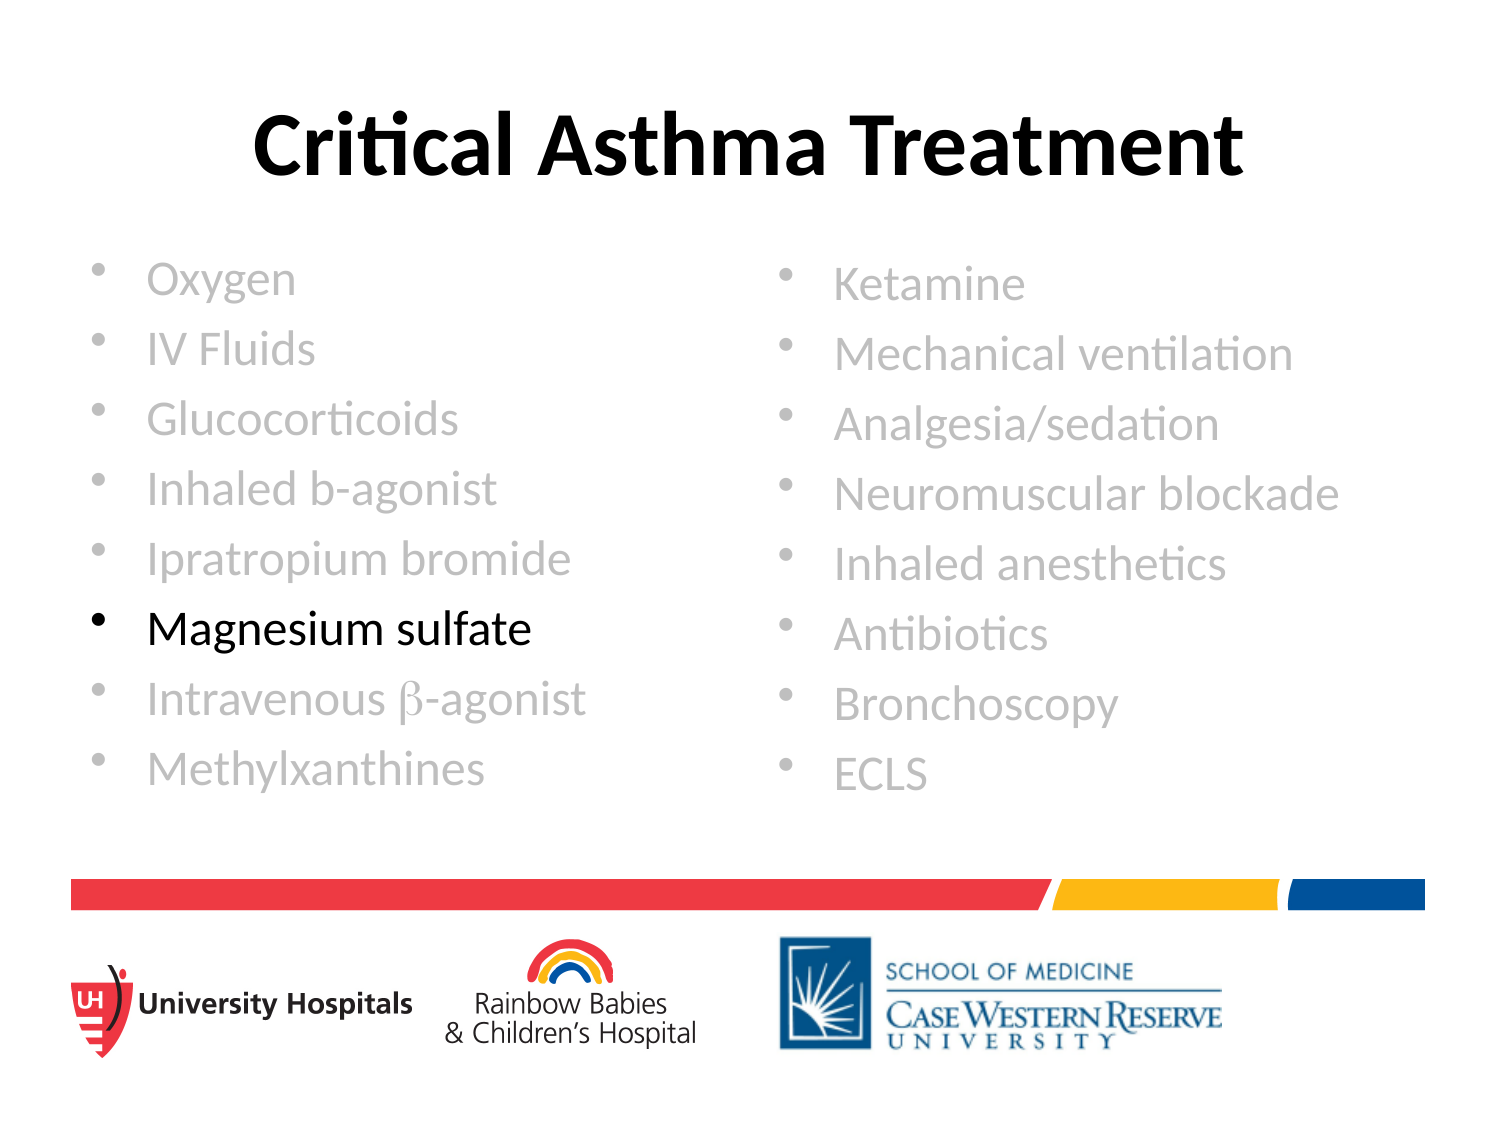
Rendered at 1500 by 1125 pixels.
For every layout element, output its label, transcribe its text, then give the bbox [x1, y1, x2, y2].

list Ketamine Mechanical ventilation Analgesia/sedation Neuromuscular blockade Inhaled anesthetics Antibiotics Bronchoscopy ECLS [762, 242, 1452, 860]
list Oxygen IV Fluids Glucocorticoids Inhaled b-agonist Ipratropium bromide Magnesium sulfate Intravenous b-agonist Methylxanthines [74, 238, 738, 855]
picture [71, 879, 1425, 1058]
title Critical Asthma Treatment [74, 44, 1426, 233]
